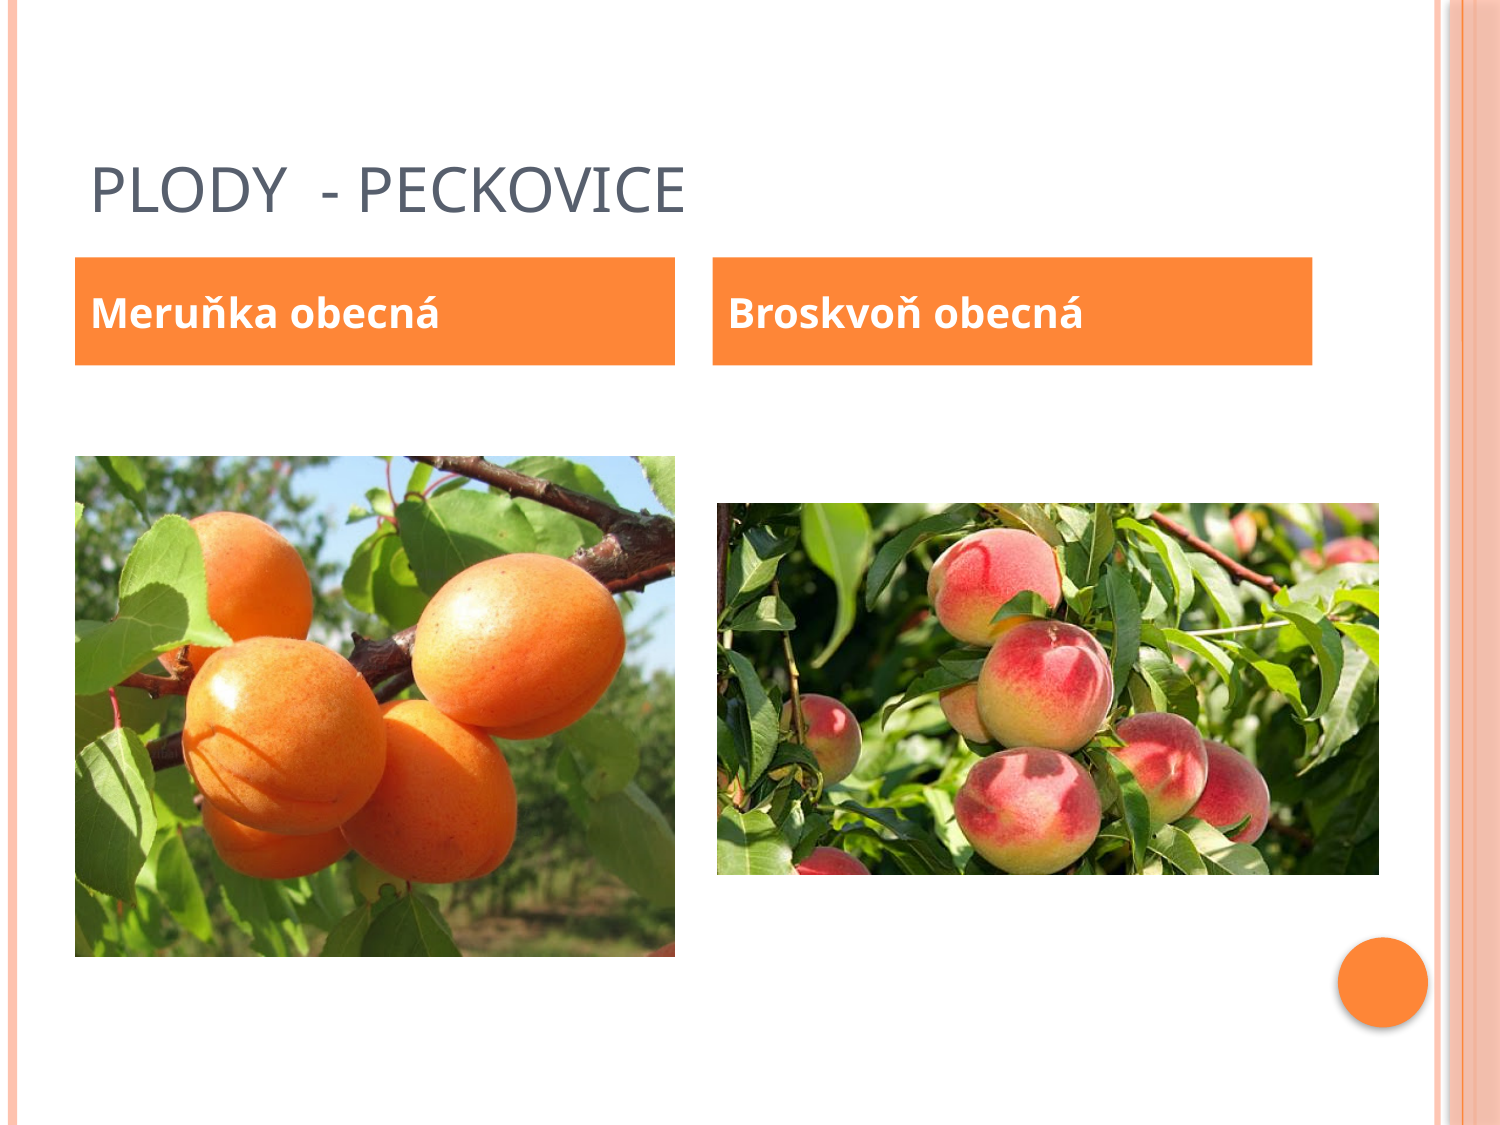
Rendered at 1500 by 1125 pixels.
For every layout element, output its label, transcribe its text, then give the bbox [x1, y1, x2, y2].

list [74, 455, 676, 957]
list Meruňka obecná [75, 257, 675, 366]
title Plody - peckovice [75, 44, 1313, 233]
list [716, 502, 1379, 876]
list Broskvoň obecná [712, 257, 1313, 366]
